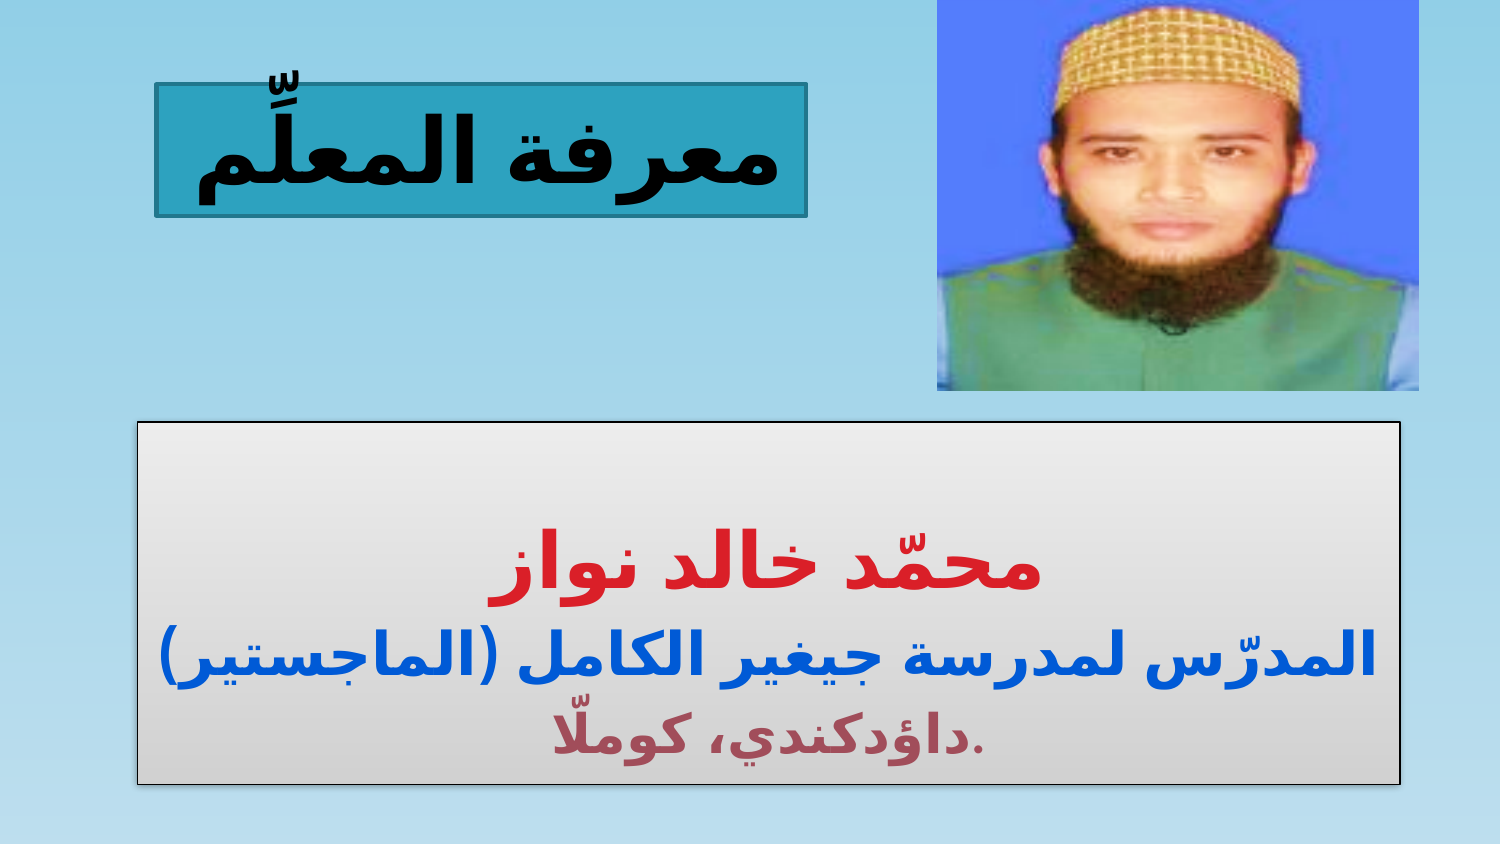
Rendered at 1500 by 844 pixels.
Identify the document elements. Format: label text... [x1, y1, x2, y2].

title معرفة المعلِّم [154, 82, 808, 218]
list محمّد خالد نواز المدرّس لمدرسة جيغير الكامل (الماجستير) داؤدكندي، كوملّا. [137, 421, 1401, 785]
picture [937, 0, 1420, 391]
